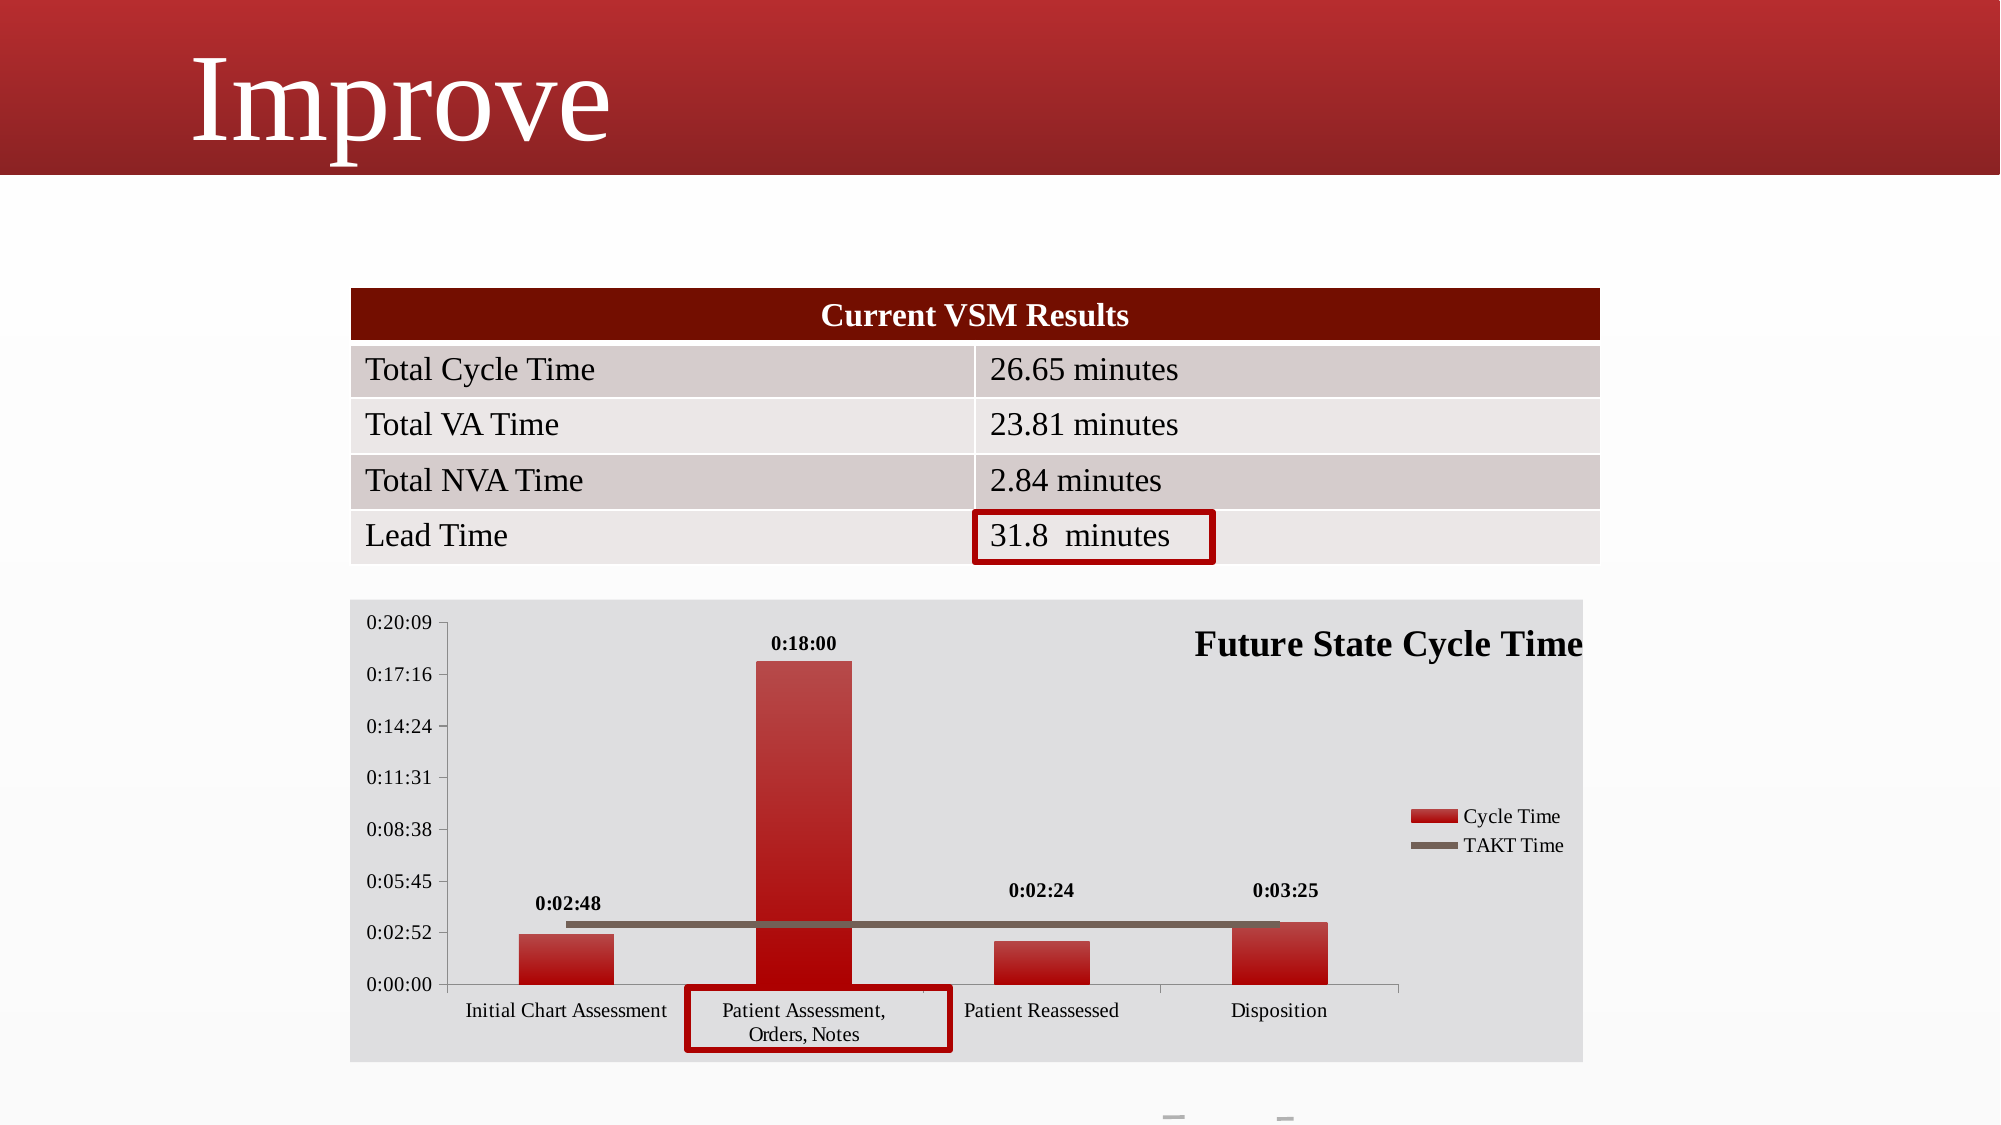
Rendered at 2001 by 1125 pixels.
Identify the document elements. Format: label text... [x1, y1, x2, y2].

text_box [974, 512, 1213, 563]
table_cell Total VA Time [351, 399, 974, 453]
table_cell 23.81 minutes [976, 399, 1600, 453]
table_header Current VSM Results [351, 288, 1600, 340]
title Improve [174, 16, 1825, 175]
table_cell 26.65 minutes [976, 346, 1600, 397]
chart [349, 599, 1601, 1063]
table_cell 2.84 minutes [976, 455, 1600, 509]
table_cell Total NVA Time [351, 455, 974, 509]
table_cell 31.8 minutes [976, 511, 1600, 564]
table_cell Lead Time [351, 511, 974, 564]
table_cell Total Cycle Time [351, 346, 974, 397]
